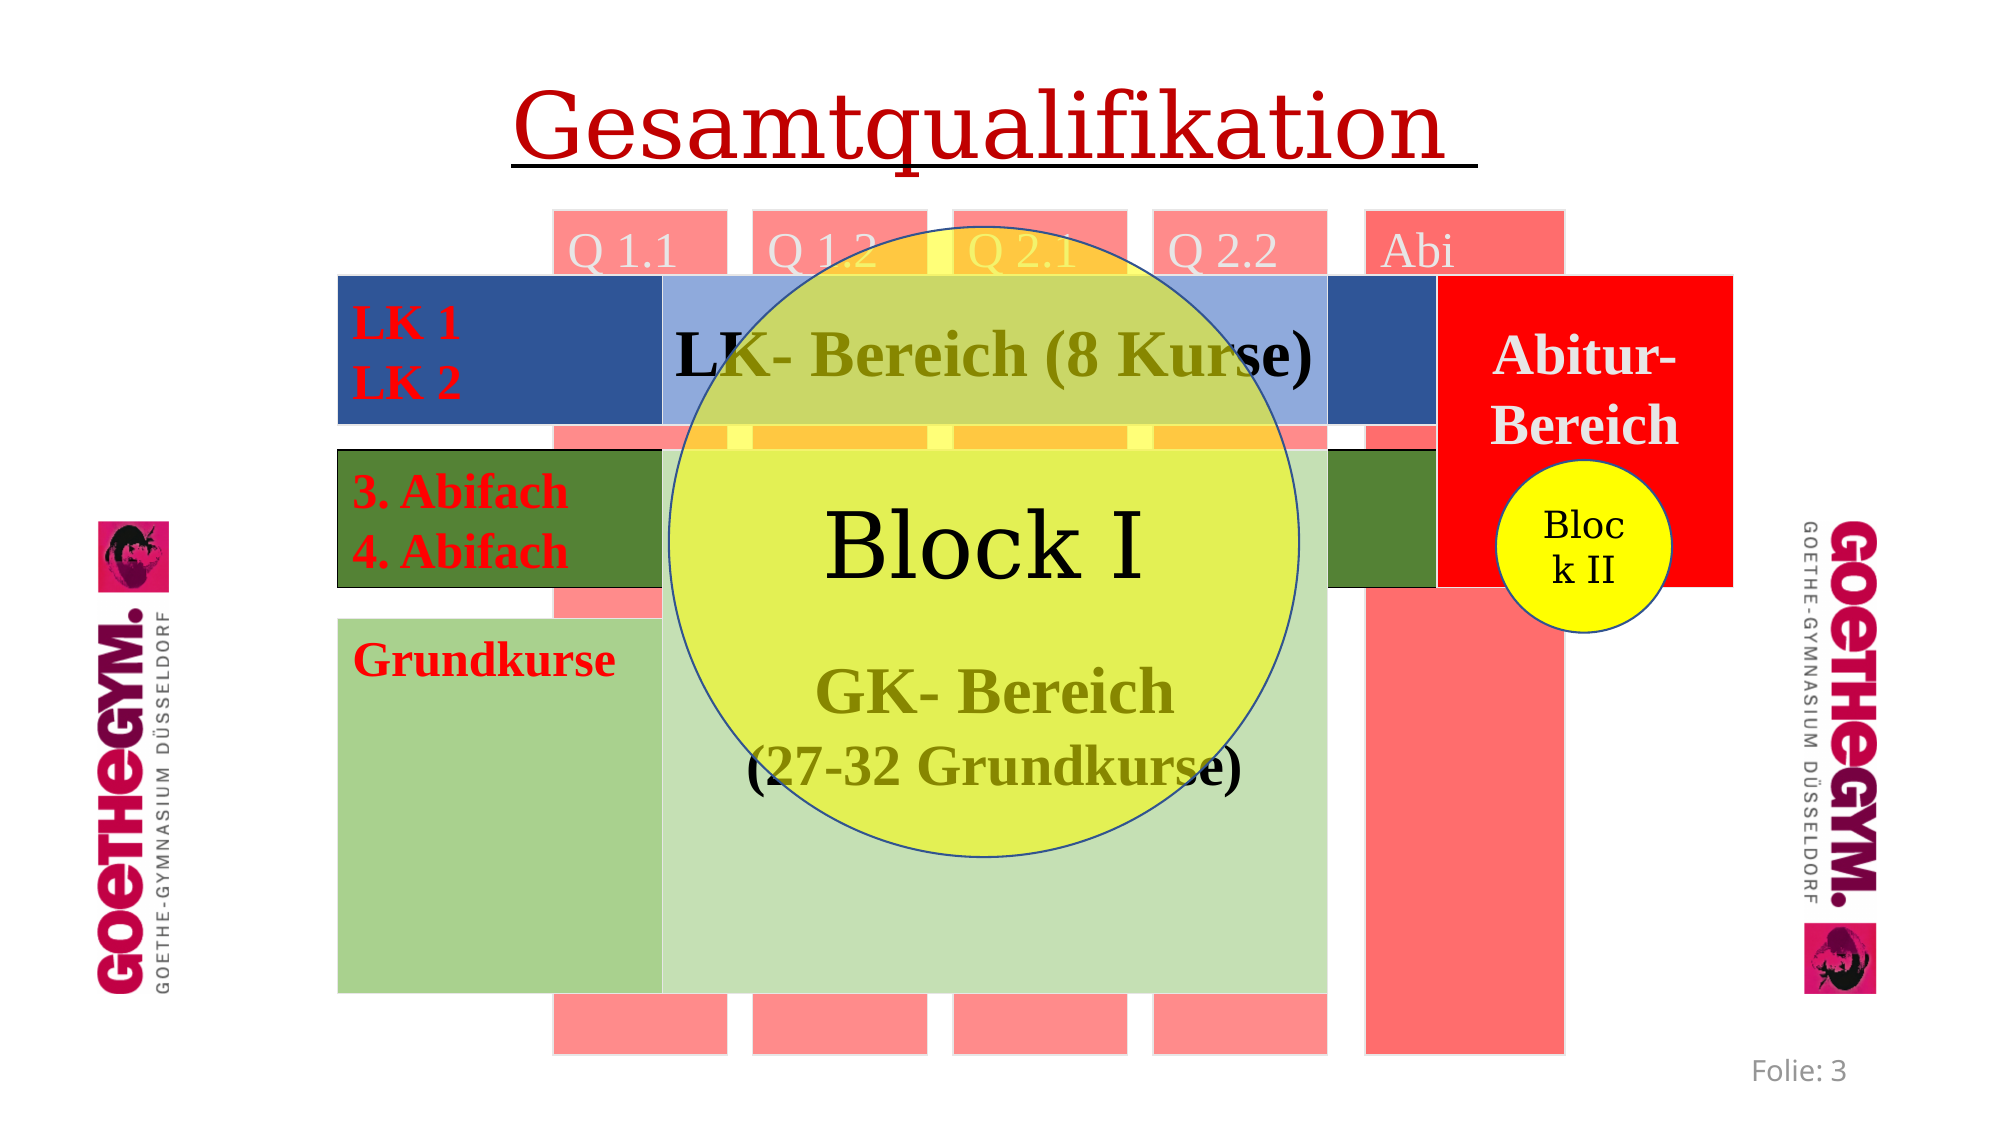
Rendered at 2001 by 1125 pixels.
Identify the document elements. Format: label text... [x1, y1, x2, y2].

text_box 3. Abifach 4. Abifach [337, 449, 552, 588]
picture [0, 522, 370, 994]
text_box Block II [1566, 458, 1674, 634]
title Gesamtqualifikation [137, 59, 1863, 198]
picture [1604, 522, 2000, 994]
slide_number Folie: 3 [1412, 1042, 1863, 1103]
text_box Grundkurse [337, 618, 552, 994]
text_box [552, 210, 1566, 1056]
text_box LK 1 LK 2 [337, 274, 552, 425]
text_box Abitur- Bereich [1566, 274, 1734, 588]
